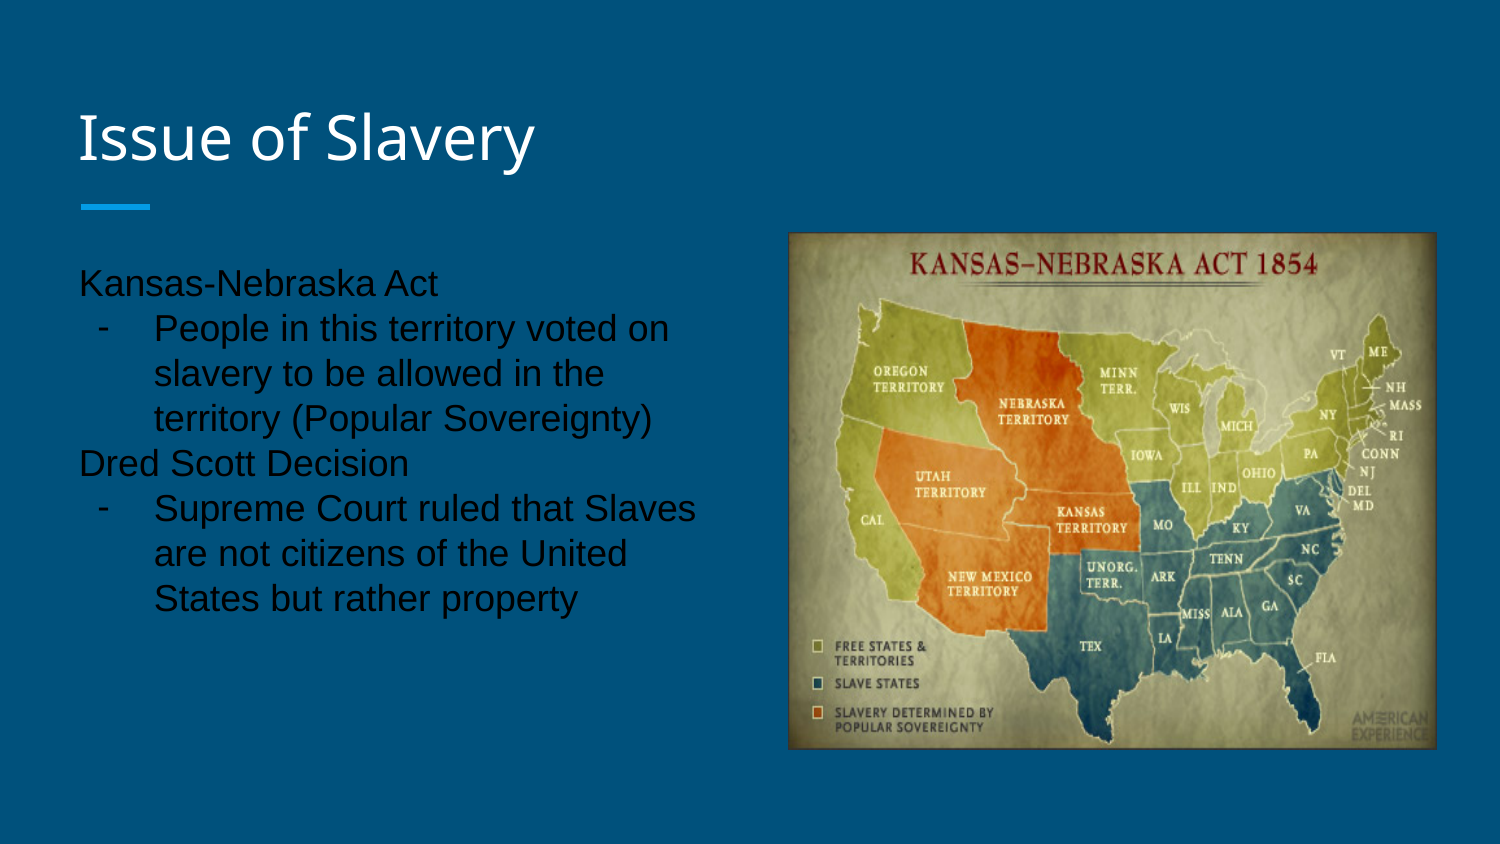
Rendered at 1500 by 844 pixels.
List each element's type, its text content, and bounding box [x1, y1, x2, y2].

picture [789, 233, 1436, 749]
list Kansas-Nebraska Act People in this territory voted on slavery to be allowed in the territory (Popular Sovereignty) Dred Scott Decision Supreme Court ruled that Slaves are not citizens of the United States but rather property [63, 244, 720, 750]
title Issue of Slavery [63, 75, 1437, 188]
